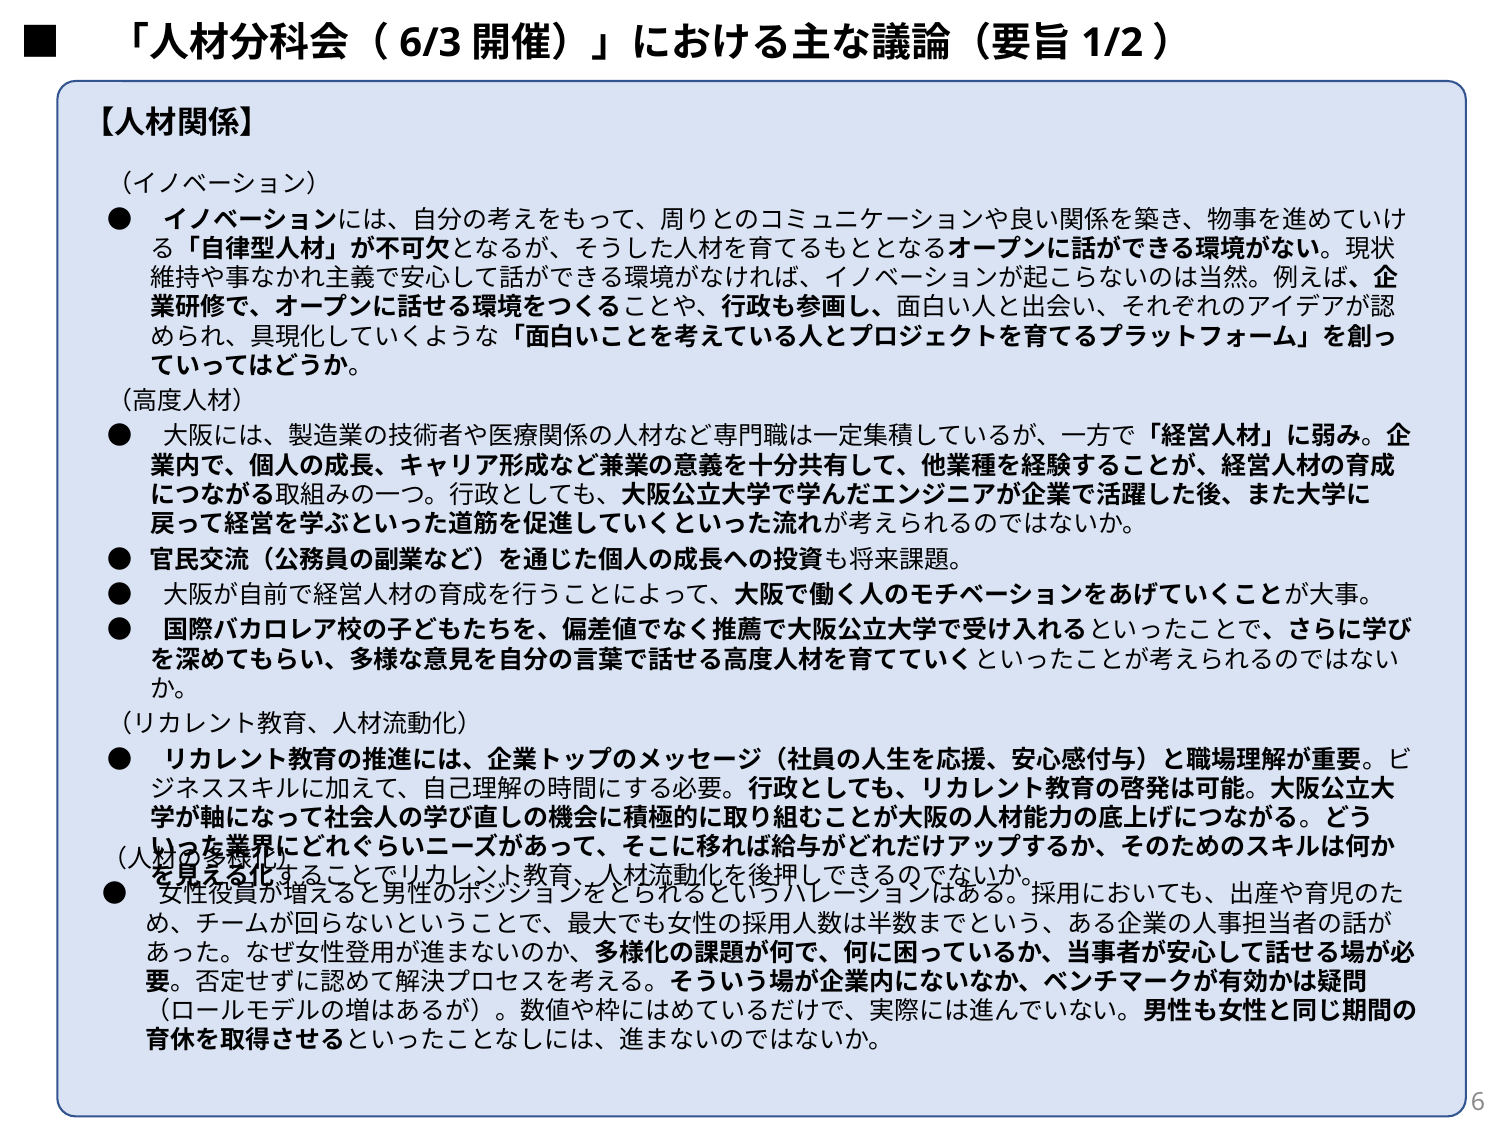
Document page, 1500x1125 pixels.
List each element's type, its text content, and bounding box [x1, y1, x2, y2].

text_box （イノベーション） ● イノベーションには、自分の考えをもって、周りとのコミュニケーションや良い関係を築き、物事を進めていける「自律型人材」が不可欠となるが、そうした人材を育てるもととなるオープンに話ができる環境がない。現状維持や事なかれ主義で安心して話ができる環境がなければ、イノベーションが起こらないのは当然。例えば、企業研修で、オープンに話せる環境をつくることや、行政も参画し、面白い人と出会い、それぞれのアイデアが認められ、具現化していくような「面白いことを考えている人とプロジェクトを育てるプラットフォーム」を創っていってはどうか。 （高度人材） ● 大阪には、製造業の技術者や医療関係の人材など専門職は一定集積しているが、一方で「経営人材」に弱み。企業内で、個人の成長、キャリア形成など兼業の意義を十分共有して、他業種を経験することが、経営人材の育成につながる取組みの一つ。行政としても、大阪公立大学で学んだエンジニアが企業で活躍した後、また大学に戻って経営を学ぶといった道筋を促進していくといった流れが考えられるのではないか。 ● 官民交流（公務員の副業など）を通じた個人の成長への投資も将来課題。 ● 大阪が自前で経営人材の育成を行うことによって、大阪で働く人のモチベーションをあげていくことが大事。 ● 国際バカロレア校の子どもたちを、偏差値でなく推薦で大阪公立大学で受け入れるといったことで、さらに学びを深めてもらい、多様な意見を自分の言葉で話せる高度人材を育てていくといったことが考えられるのではないか。 （リカレント教育、人材流動化） ● リカレント教育の推進には、企業トップのメッセージ（社員の人生を応援、安心感付与）と職場理解が重要。ビジネススキルに加えて、自己理解の時間にする必要。行政としても、リカレント教育の啓発は可能。大阪公立大学が軸になって社会人の学び直しの機会に積極的に取り組むことが大阪の人材能力の底上げにつながる。どういった業界にどれぐらいニーズがあって、そこに移れば給与がどれだけアップするか、そのためのスキルは何かを見える化することでリカレント教育、人材流動化を後押しできるのでないか。 [83, 152, 1440, 839]
text_box ■ 「人材分科会（6/3開催）」における主な議論（要旨1/2） [5, 9, 1387, 72]
text_box （人材の多様化） ● 女性役員が増えると男性のポジションをとられるというハレーションはある。採用においても、出産や育児のため、チームが回らないということで、最大でも女性の採用人数は半数までという、ある企業の人事担当者の話があった。なぜ女性登用が進まないのか、多様化の課題が何で、何に困っているか、当事者が安心して話せる場が必要。否定せずに認めて解決プロセスを考える。そういう場が企業内にないなか、ベンチマークが有効かは疑問（ロールモデルの増はあるが）。数値や枠にはめているだけで、実際には進んでいない。男性も女性と同じ期間の育休を取得させるといったことなしには、進まないのではないか。 [83, 831, 1440, 1125]
text_box 【人材関係】 [66, 92, 355, 168]
text_box [56, 79, 1467, 1118]
slide_number 5 [1440, 1072, 1500, 1125]
